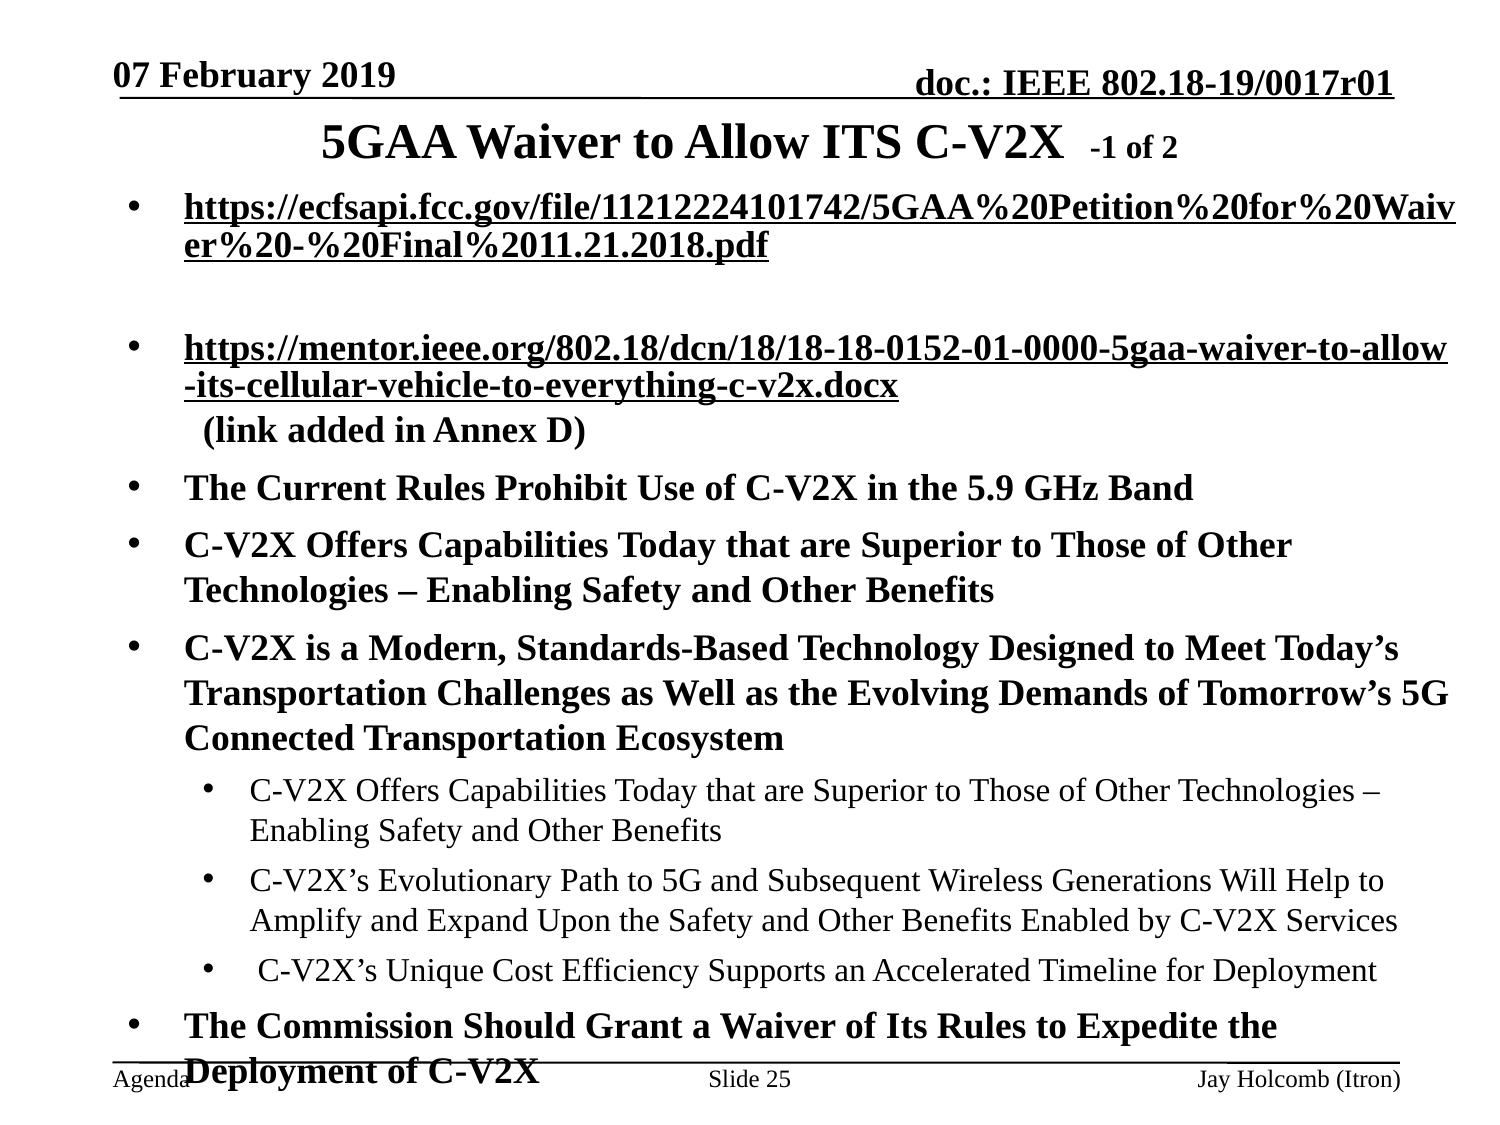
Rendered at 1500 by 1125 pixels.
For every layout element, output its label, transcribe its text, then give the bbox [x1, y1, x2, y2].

slide_number Slide 25 [699, 1061, 800, 1123]
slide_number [112, 49, 488, 95]
footer Jay Holcomb (Itron) [878, 1061, 1402, 1093]
title 5GAA Waiver to Allow ITS C-V2X -1 of 2 [112, 100, 1388, 174]
list https://ecfsapi.fcc.gov/file/11212224101742/5GAA%20Petition%20for%20Waiver%20-%20Final%2011.21.2018.pdf https://mentor.ieee.org/802.18/dcn/18/18-18-0152-01-0000-5gaa-waiver-to-allow-its-cellular-vehicle-to-everything-c-v2x.docx (link added in Annex D) The Current Rules Prohibit Use of C-V2X in the 5.9 GHz Band C-V2X Offers Capabilities Today that are Superior to Those of Other Technologies – Enabling Safety and Other Benefits C-V2X is a Modern, Standards-Based Technology Designed to Meet Today’s Transportation Challenges as Well as the Evolving Demands of Tomorrow’s 5G Connected Transportation Ecosystem C-V2X Offers Capabilities Today that are Superior to Those of Other Technologies – Enabling Safety and Other Benefits C-V2X’s Evolutionary Path to 5G and Subsequent Wireless Generations Will Help to Amplify and Expand Upon the Safety and Other Benefits Enabled by C-V2X Services C-V2X’s Unique Cost Efficiency Supports an Accelerated Timeline for Deployment The Commission Should Grant a Waiver of Its Rules to Expedite the Deployment of C-V2X [112, 174, 1476, 1044]
